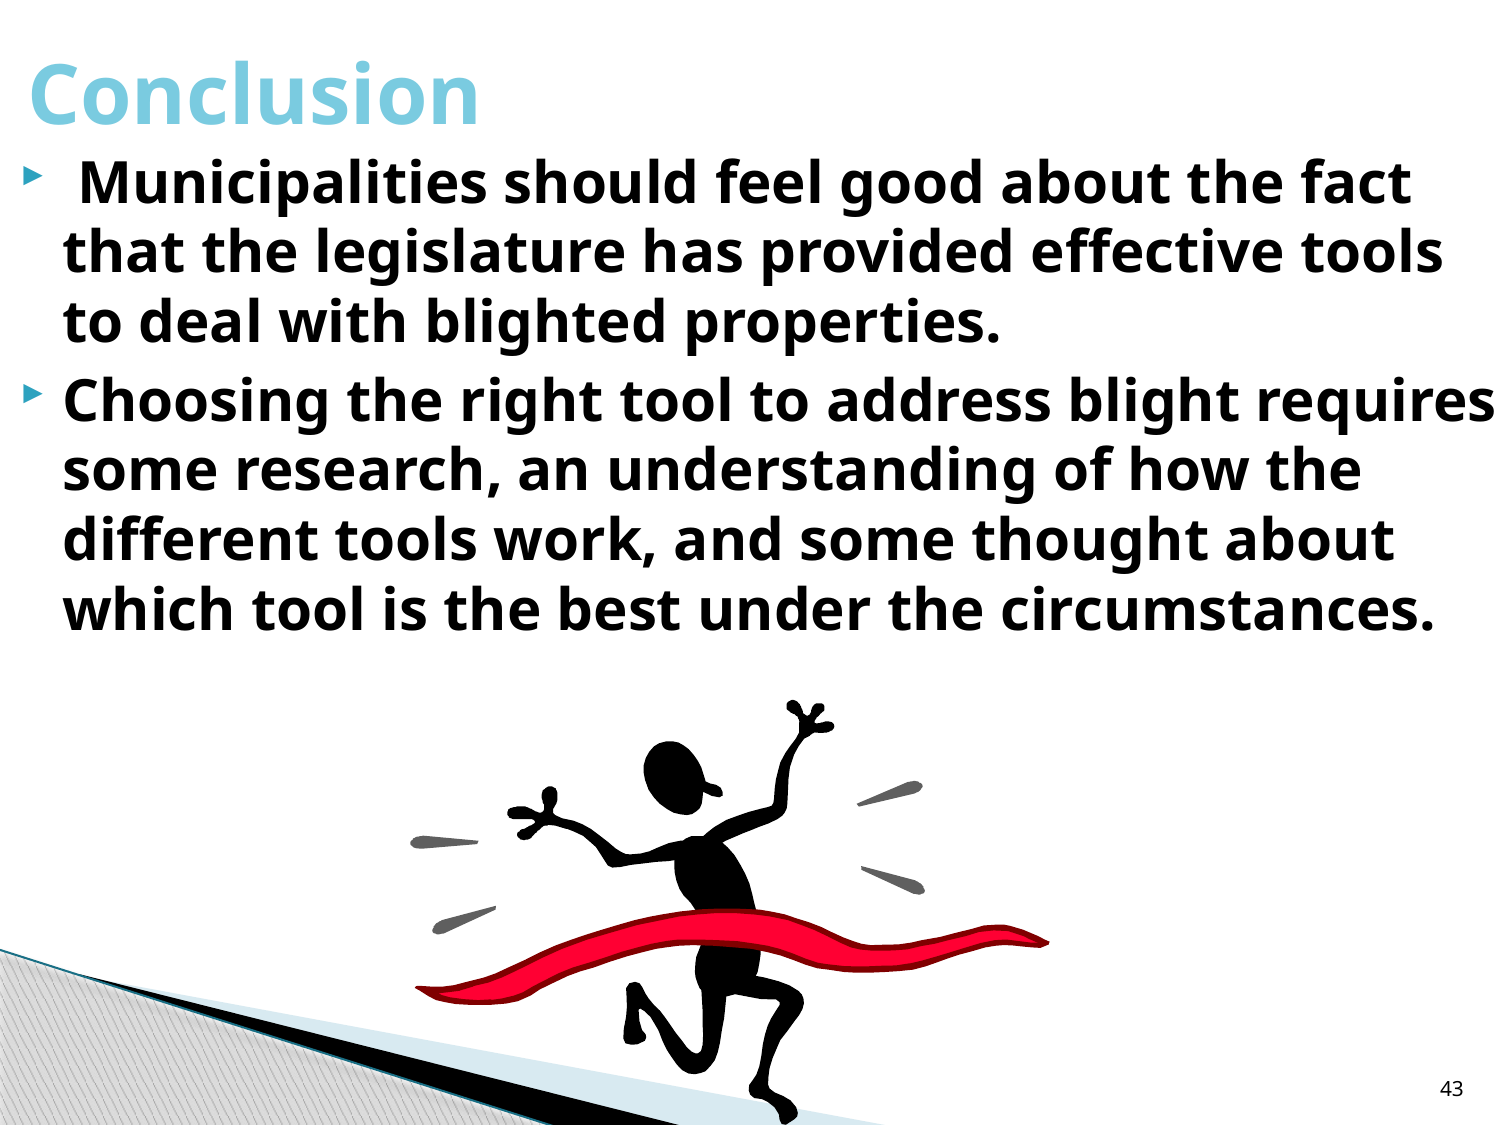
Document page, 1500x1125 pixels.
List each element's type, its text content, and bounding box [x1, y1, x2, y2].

text_box Conclusion [12, 33, 1500, 149]
list Municipalities should feel good about the fact that the legislature has provided effective tools to deal with blighted properties. Choosing the right tool to address blight requires some research, an understanding of how the different tools work, and some thought about which tool is the best under the circumstances. [0, 137, 1500, 1063]
slide_number 43 [1418, 1051, 1479, 1112]
picture [409, 699, 1051, 1125]
